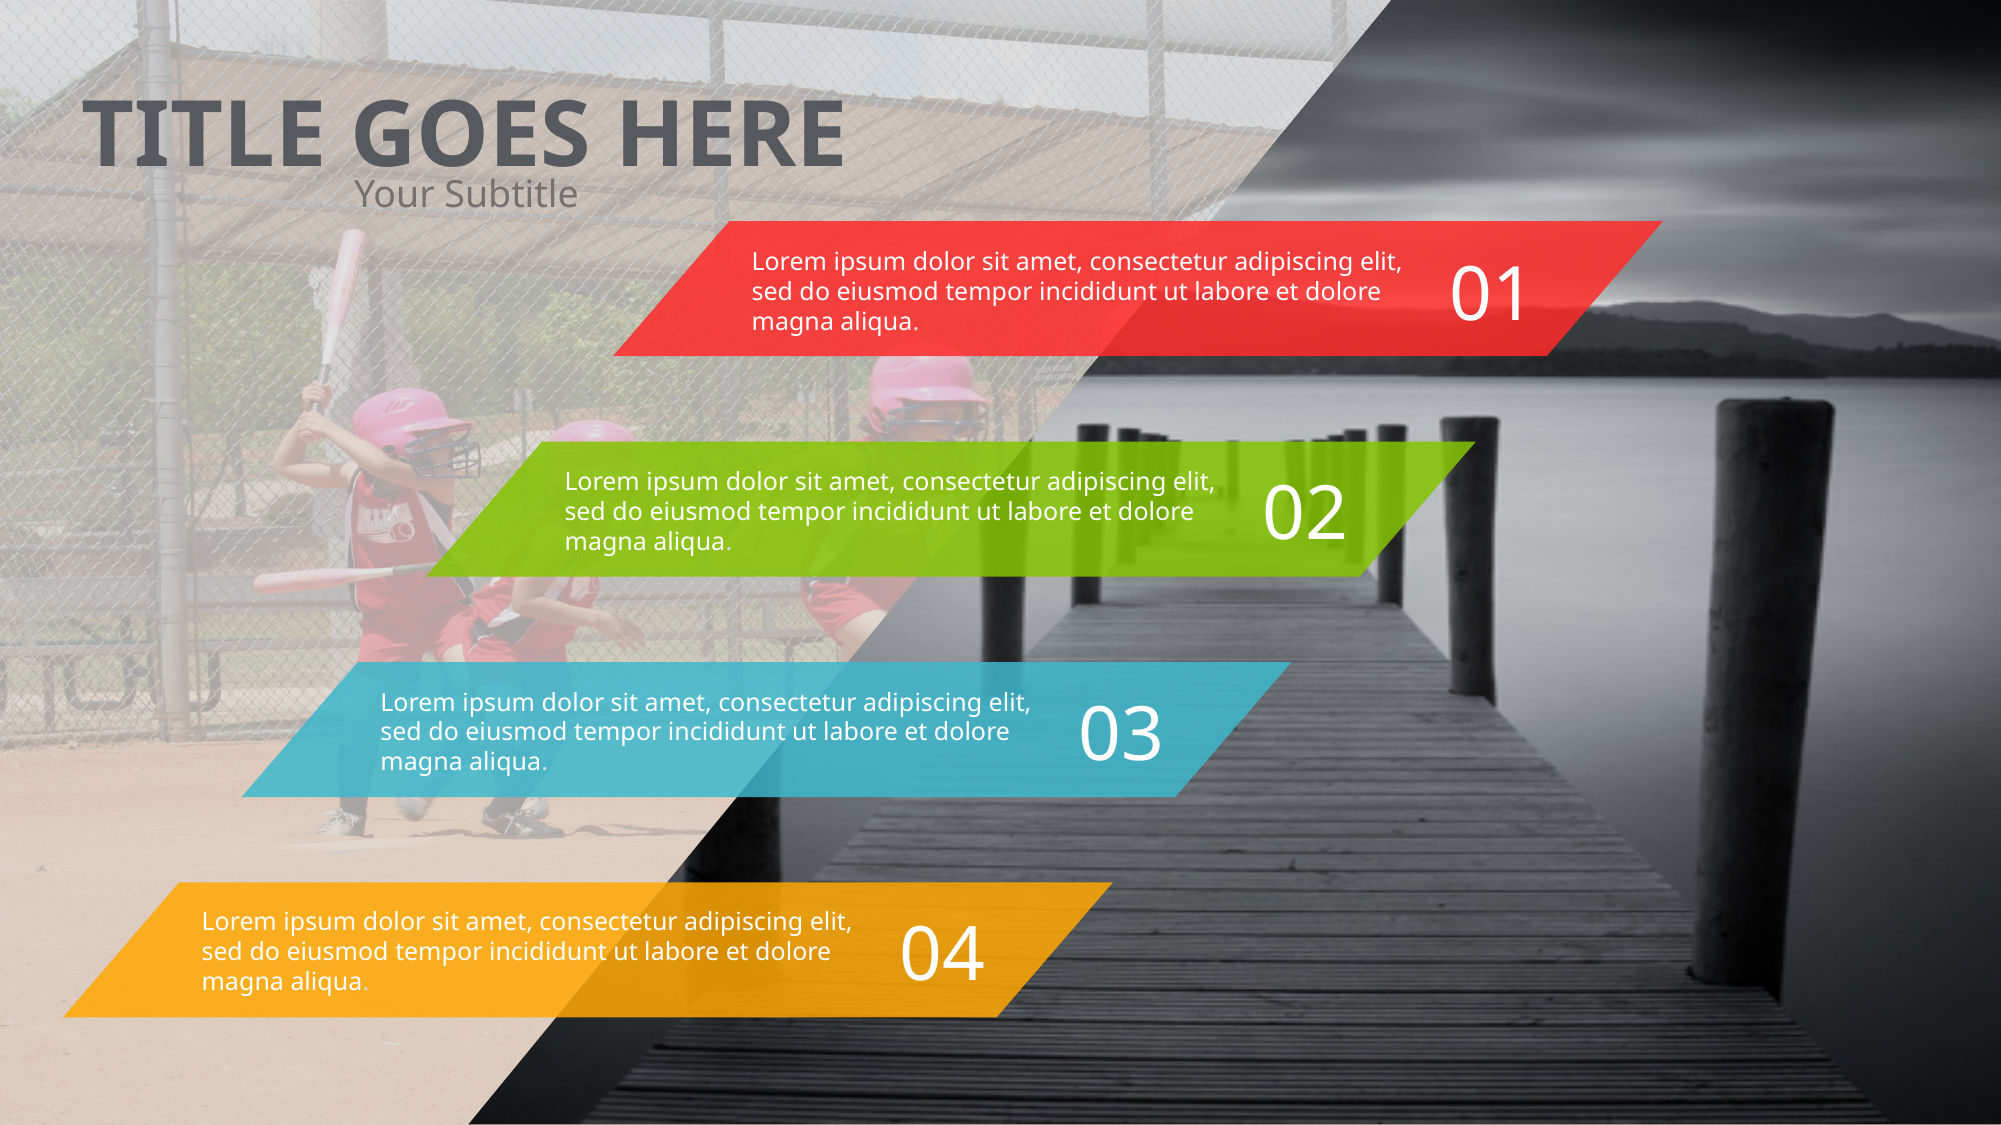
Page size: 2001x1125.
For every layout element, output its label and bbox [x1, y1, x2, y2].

text_box [610, 220, 1666, 358]
text_box [60, 881, 1116, 1019]
text_box [351, 685, 1182, 776]
text_box [536, 456, 1366, 563]
text_box [423, 440, 1479, 578]
text_box [239, 660, 1294, 799]
text_box [466, 0, 2000, 1125]
text_box [173, 896, 1003, 1003]
text_box [723, 236, 1553, 343]
text_box [13, 66, 918, 224]
